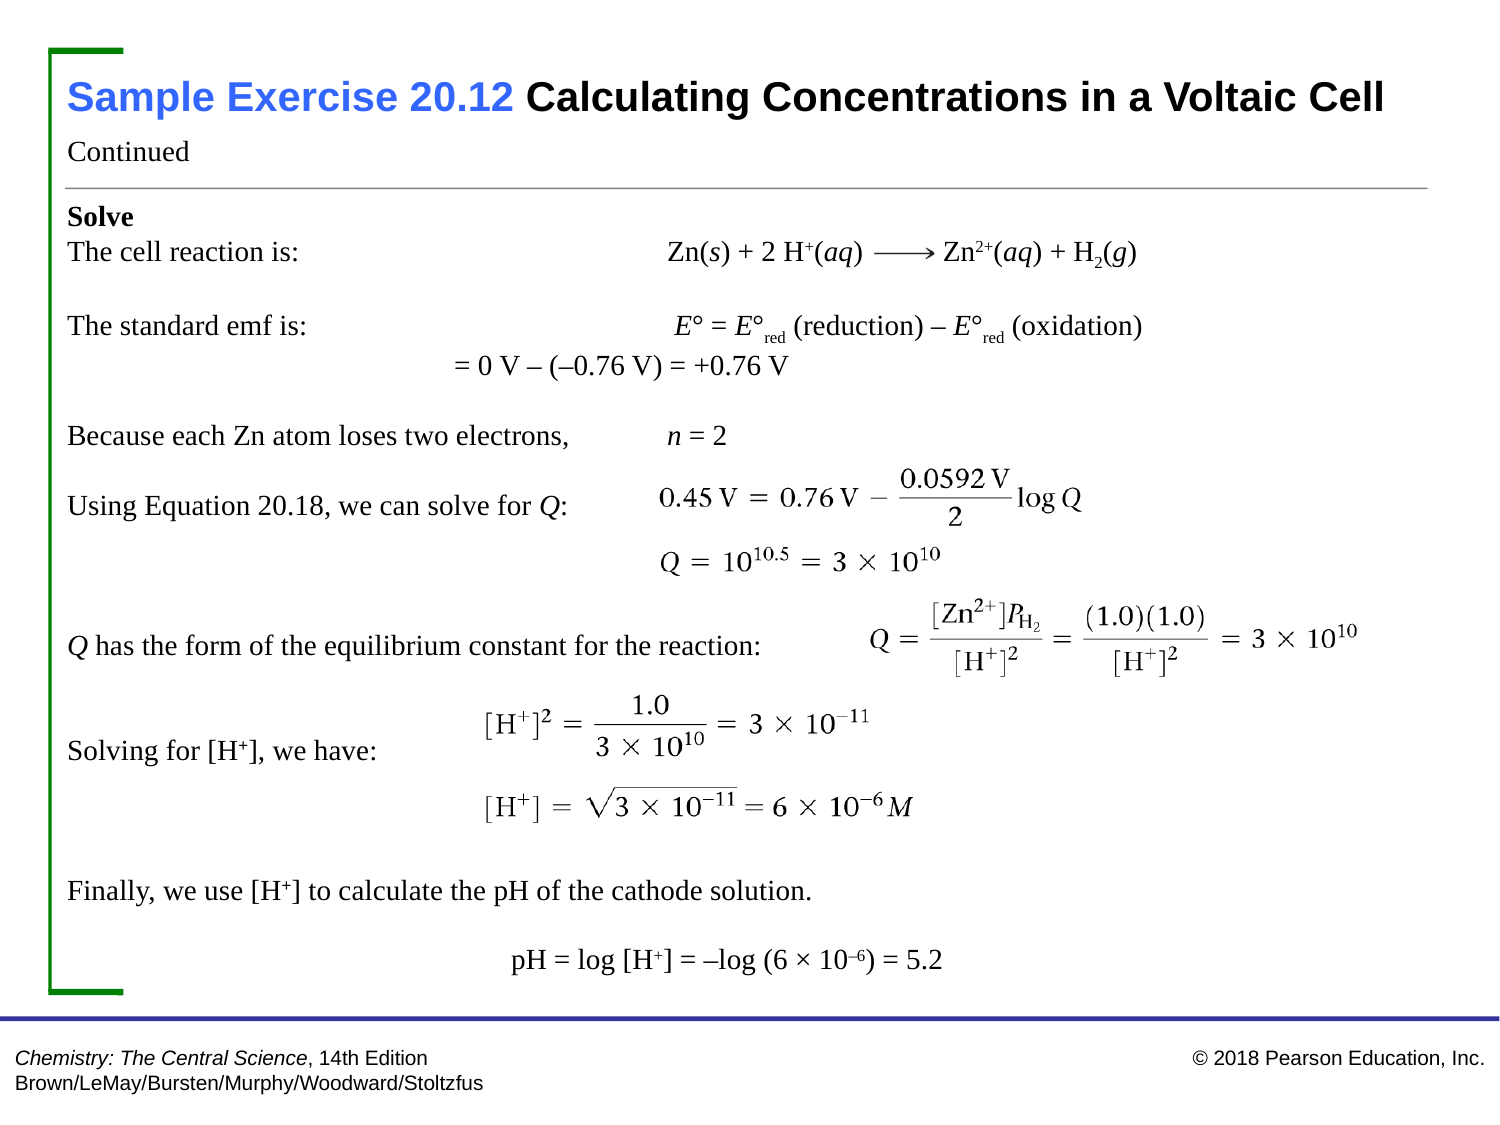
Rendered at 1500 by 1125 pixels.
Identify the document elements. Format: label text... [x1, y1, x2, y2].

picture [486, 693, 913, 823]
text_box Continued [52, 124, 1443, 173]
text_box Solve The cell reaction is: Zn(s) + 2 H+(aq) Zn2+(aq) + H2(g) The standard emf is: E° = E°red (reduction) – E°red (oxidation) = 0 V – (–0.76 V) = +0.76 V Because each Zn atom loses two electrons, n = 2 Using Equation 20.18, we can solve for Q: Q has the form of the equilibrium constant for the reaction: Solving for [H+], we have: Finally, we use [H+] to calculate the pH of the cathode solution. pH = log [H+] = –log (6 × 10–6) = 5.2 [52, 189, 1402, 375]
picture [870, 598, 1357, 677]
picture [659, 468, 1083, 576]
picture [870, 244, 940, 263]
text_box Sample Exercise 20.12 Calculating Concentrations in a Voltaic Cell [52, 64, 1481, 125]
